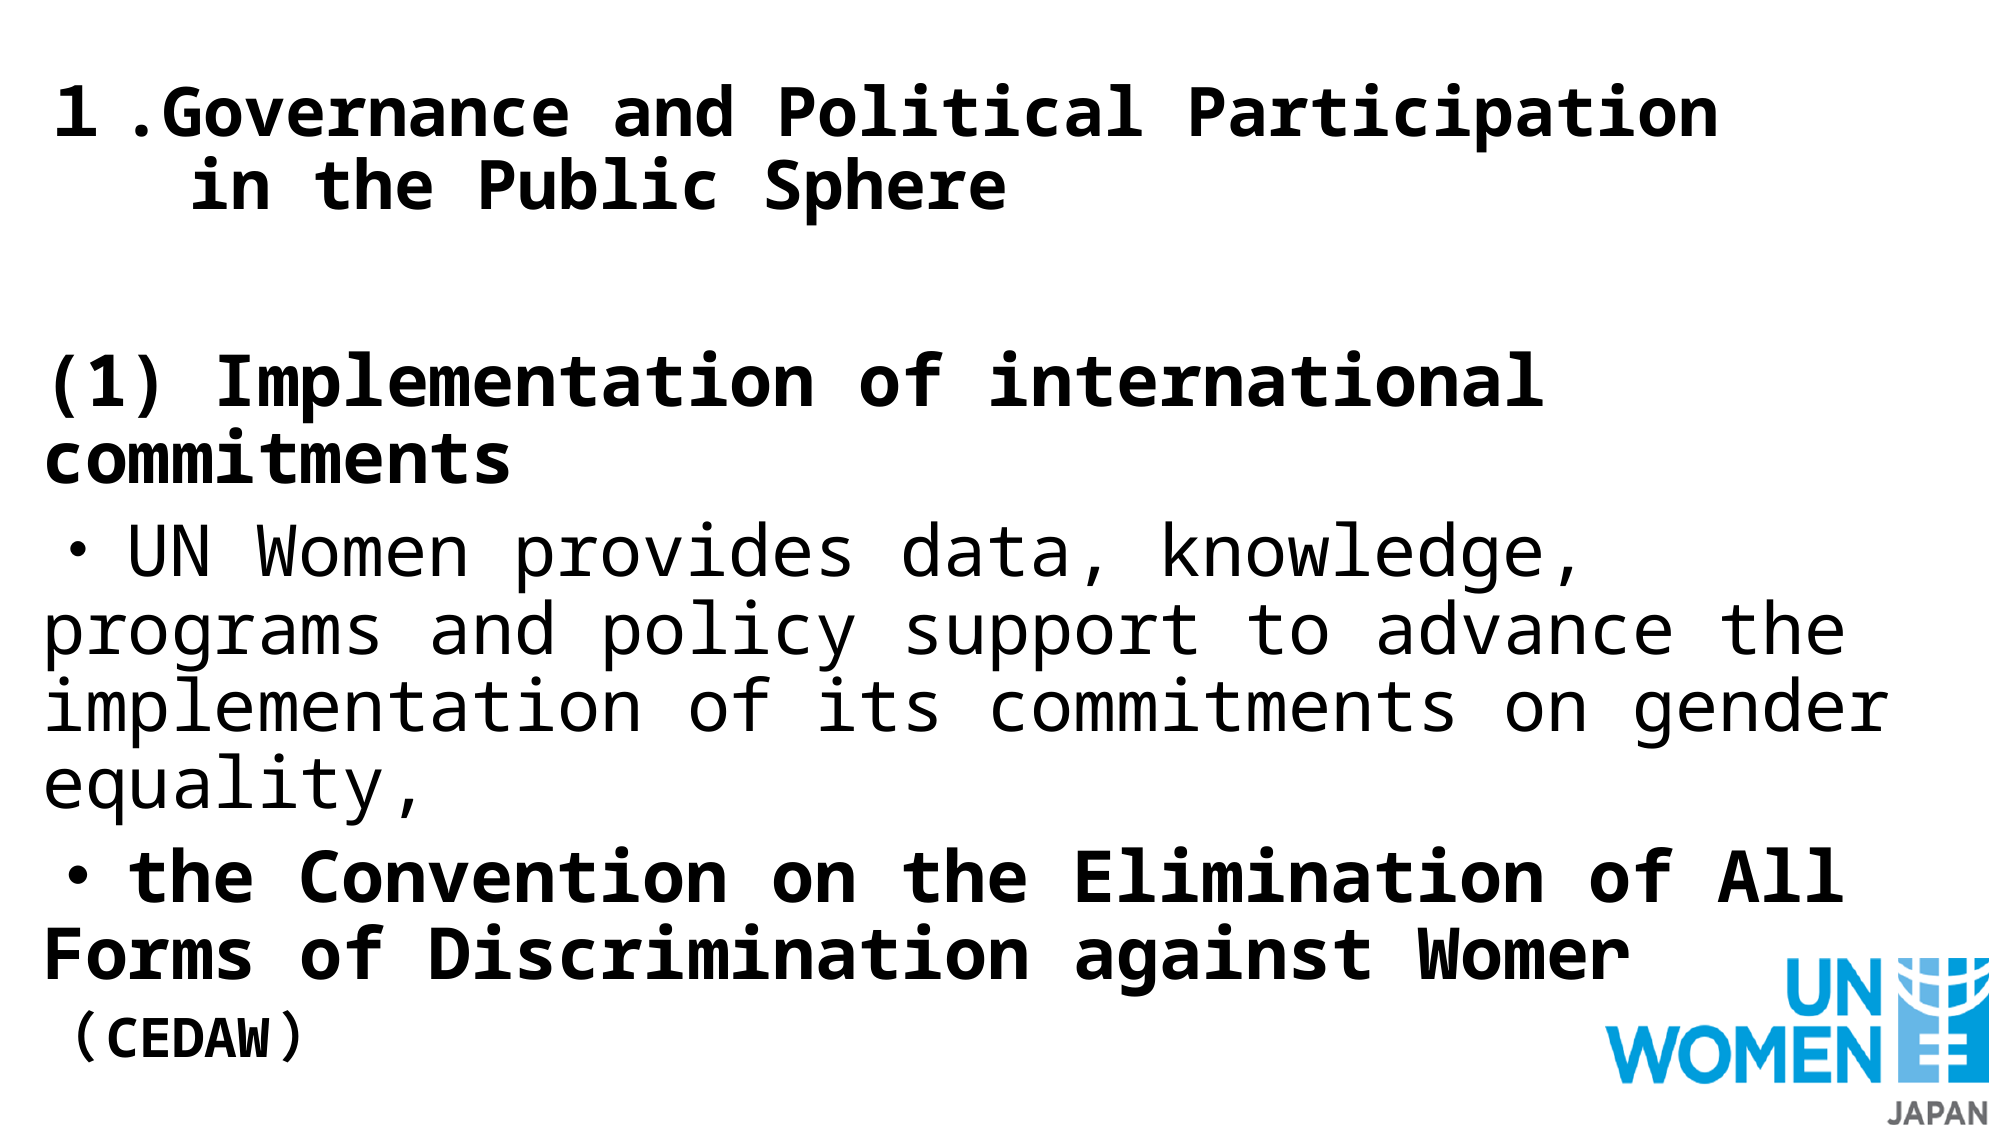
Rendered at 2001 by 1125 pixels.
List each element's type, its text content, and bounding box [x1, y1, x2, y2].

picture [1605, 957, 1989, 1125]
list (1) Implementation of international commitments ・UN Women provides data, knowledge, programs and policy support to advance the implementation of its commitments on gender equality, ・the Convention on the Elimination of All Forms of Discrimination against Women （CEDAW） [27, 336, 1977, 1080]
title １.Governance and Political Participation in the Public Sphere [27, 45, 1945, 257]
